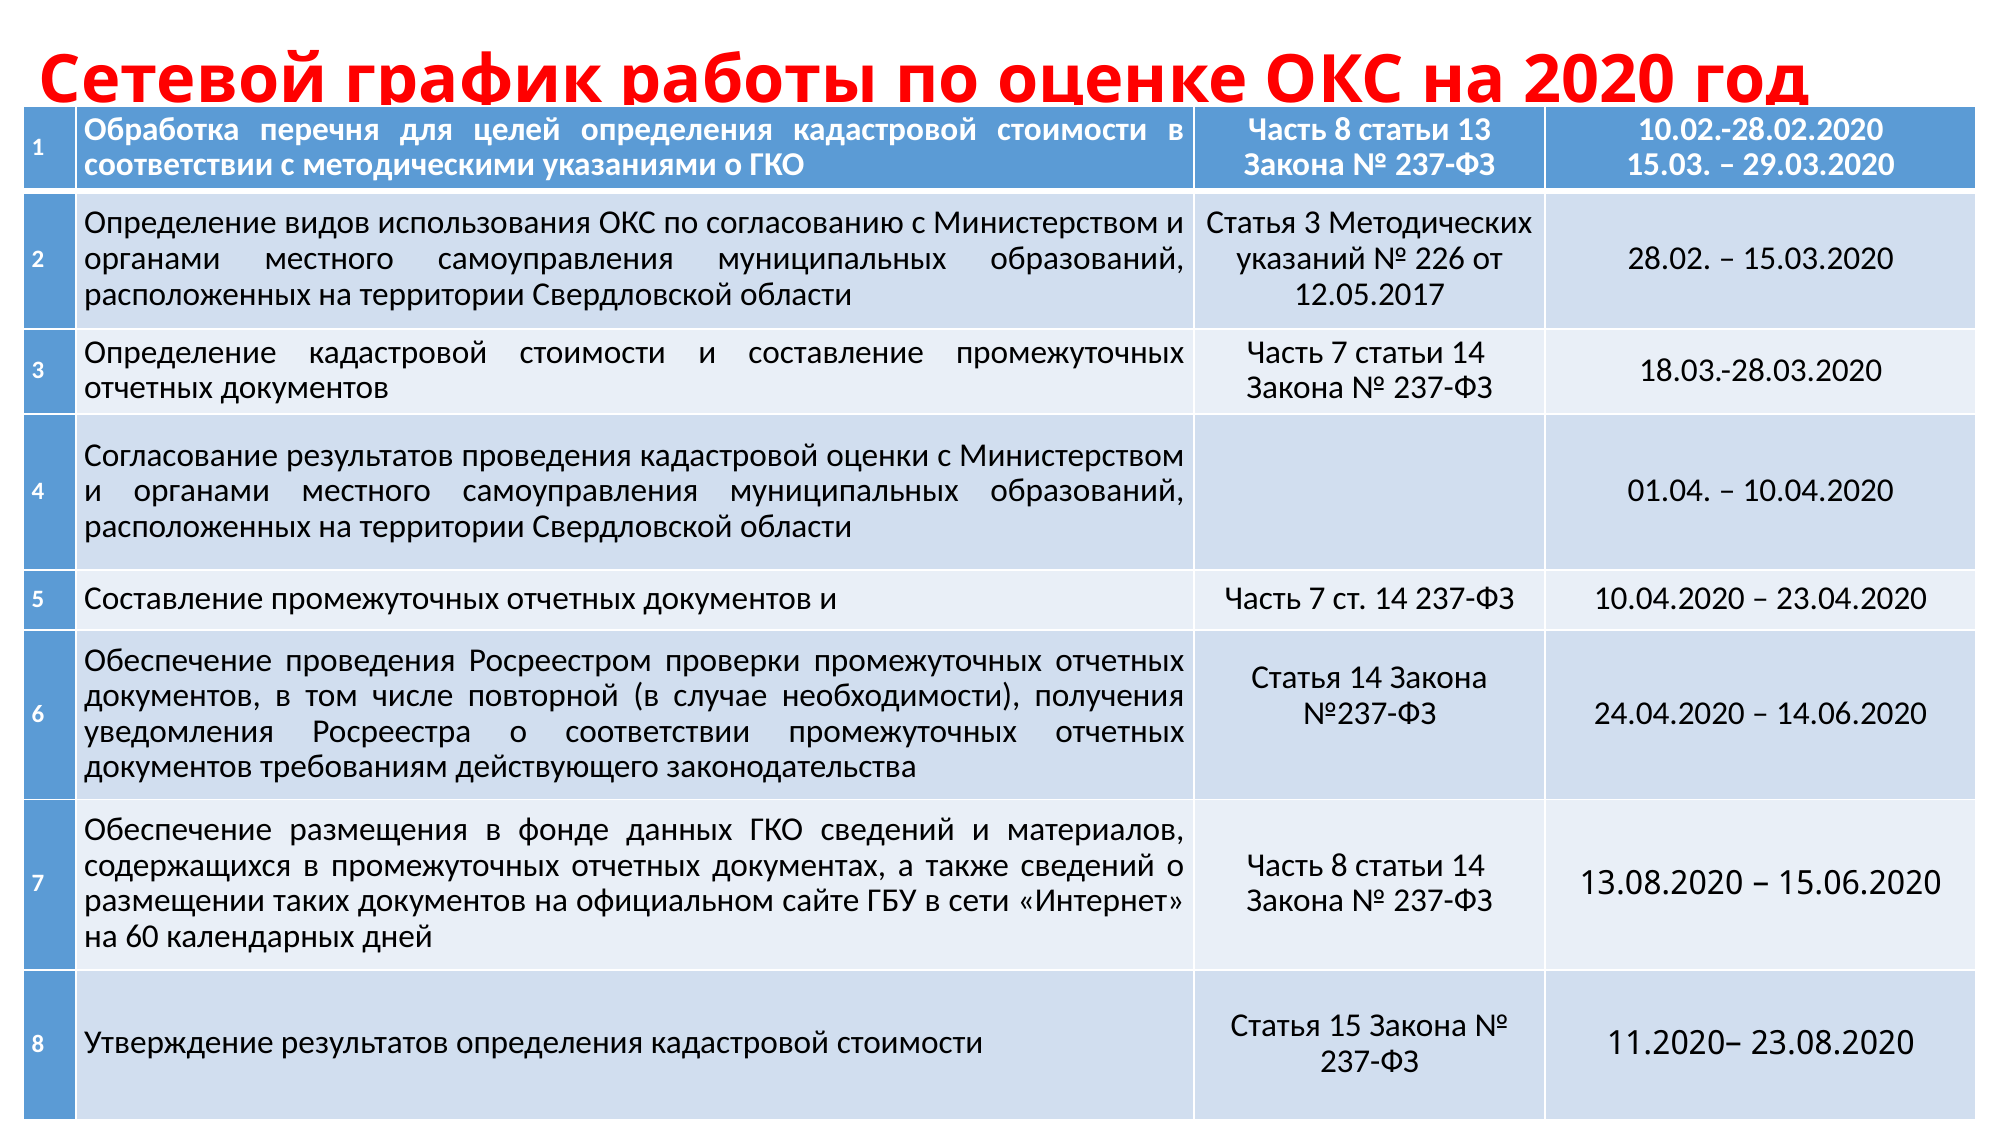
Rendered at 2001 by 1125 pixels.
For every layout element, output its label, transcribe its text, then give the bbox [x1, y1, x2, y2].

table_cell 10.04.2020 – 23.04.2020 [1546, 571, 1975, 629]
table_cell Статья 14 Закона №237-ФЗ [1195, 631, 1544, 799]
table_cell 2 [24, 194, 75, 328]
table_cell 01.04. – 10.04.2020 [1546, 415, 1975, 569]
table_cell Утверждение результатов определения кадастровой стоимости [77, 971, 1193, 1119]
table_header Часть 8 статьи 13 Закона № 237-ФЗ [1195, 107, 1544, 188]
table_cell 7 [24, 800, 75, 969]
table_cell Согласование результатов проведения кадастровой оценки с Министерством и органами местного самоуправления муниципальных образований, расположенных на территории Свердловской области [77, 415, 1193, 569]
table_cell 6 [24, 631, 75, 799]
table_cell 18.03.-28.03.2020 [1546, 330, 1975, 413]
table_cell 5 [24, 571, 75, 629]
table_cell Обеспечение проведения Росреестром проверки промежуточных отчетных документов, в том числе повторной (в случае необходимости), получения уведомления Росреестра о соответствии промежуточных отчетных документов требованиям действующего законодательства [77, 631, 1193, 799]
table_cell 24.04.2020 – 14.06.2020 [1546, 631, 1975, 799]
table_cell 8 [24, 971, 75, 1119]
table_cell 4 [24, 415, 75, 569]
table_cell Определение кадастровой стоимости и составление промежуточных отчетных документов [77, 330, 1193, 413]
table_header 10.02.-28.02.2020 15.03. – 29.03.2020 [1546, 107, 1975, 188]
table_cell Часть 7 статьи 14 Закона № 237-ФЗ [1195, 330, 1544, 413]
table_cell Статья 3 Методических указаний № 226 от 12.05.2017 [1195, 194, 1544, 328]
table_header Обработка перечня для целей определения кадастровой стоимости в соответствии с методическими указаниями о ГКО [77, 107, 1193, 188]
table_cell 23.08.2020 –11.2020 [1546, 971, 1975, 1119]
table_header 1 [24, 107, 75, 188]
table_cell Определение видов использования ОКС по согласованию с Министерством и органами местного самоуправления муниципальных образований, расположенных на территории Свердловской области [77, 194, 1193, 328]
table_cell Часть 8 статьи 14 Закона № 237-ФЗ [1195, 800, 1544, 969]
table_cell Часть 7 ст. 14 237-ФЗ [1195, 571, 1544, 629]
table_cell 3 [24, 330, 75, 413]
table_cell 15.06.2020 – 13.08.2020 [1546, 800, 1975, 969]
title Сетевой график работы по оценке ОКС на 2020 год [23, 11, 1950, 105]
table_cell Обеспечение размещения в фонде данных ГКО сведений и материалов, содержащихся в промежуточных отчетных документах, а также сведений о размещении таких документов на официальном сайте ГБУ в сети «Интернет» на 60 календарных дней [77, 800, 1193, 969]
table_cell Статья 15 Закона № 237-ФЗ [1195, 971, 1544, 1119]
table_cell [1195, 415, 1544, 569]
table_cell Составление промежуточных отчетных документов и [77, 571, 1193, 629]
table_cell 28.02. – 15.03.2020 [1546, 194, 1975, 328]
